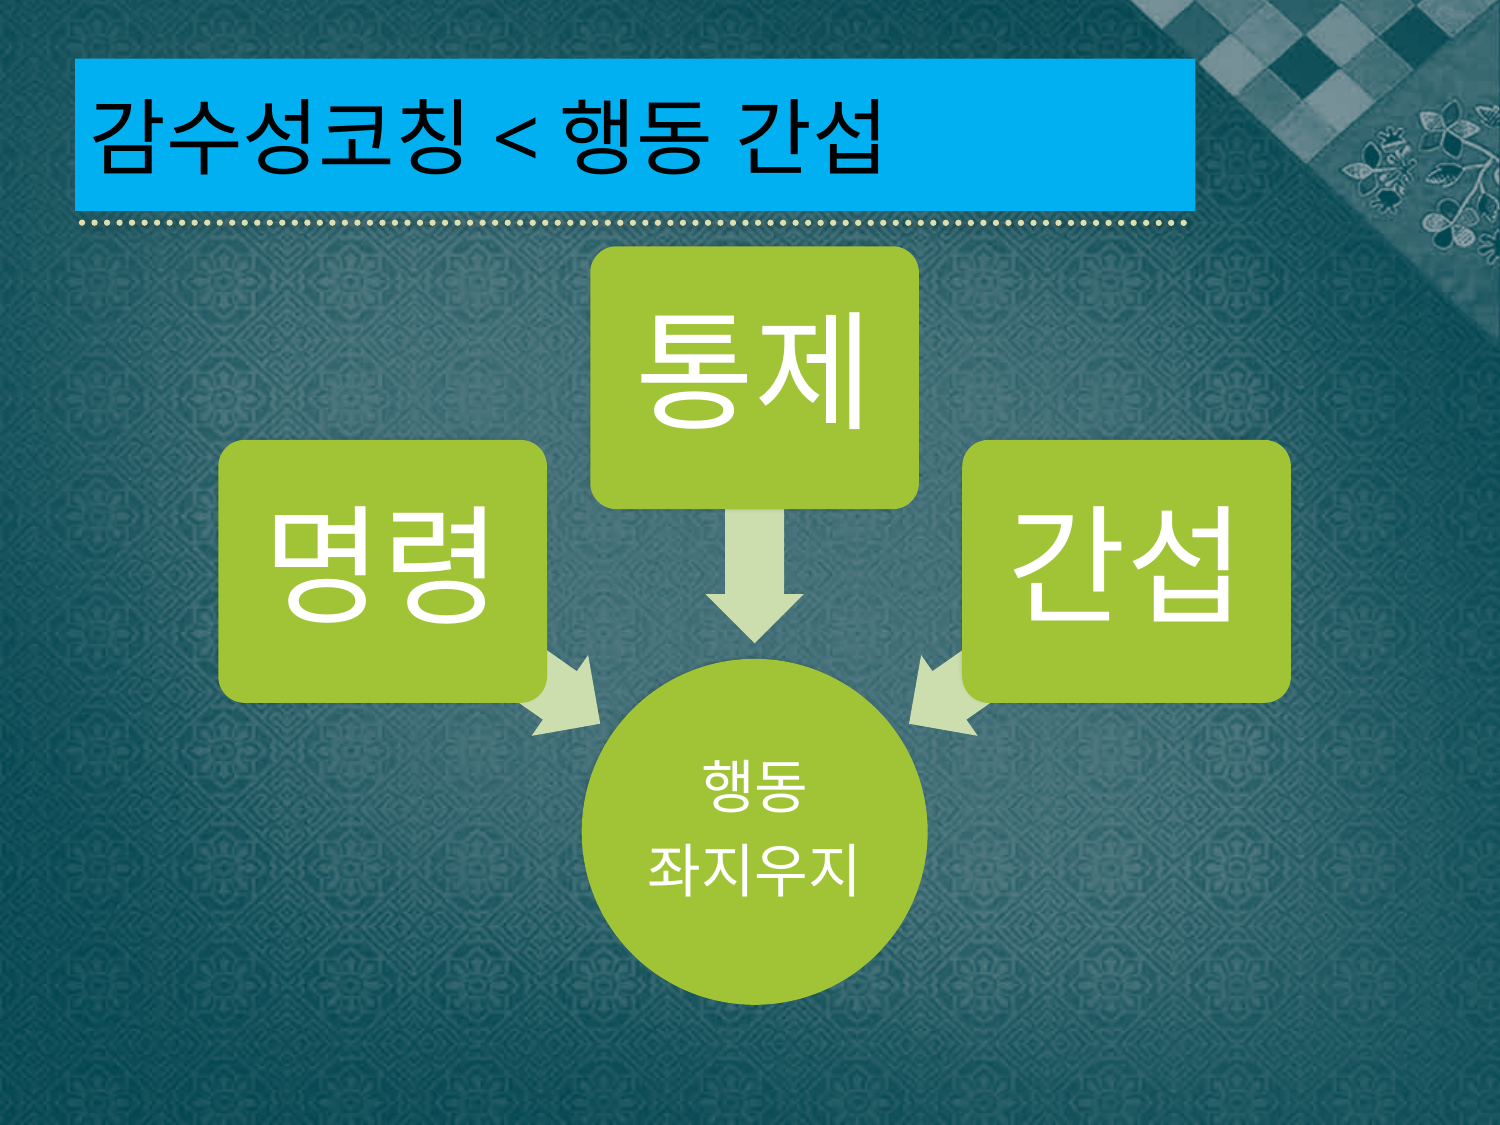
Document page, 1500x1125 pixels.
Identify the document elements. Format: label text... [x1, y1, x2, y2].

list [79, 246, 1430, 1006]
title 감수성코칭<행동 간섭 [75, 58, 1196, 211]
